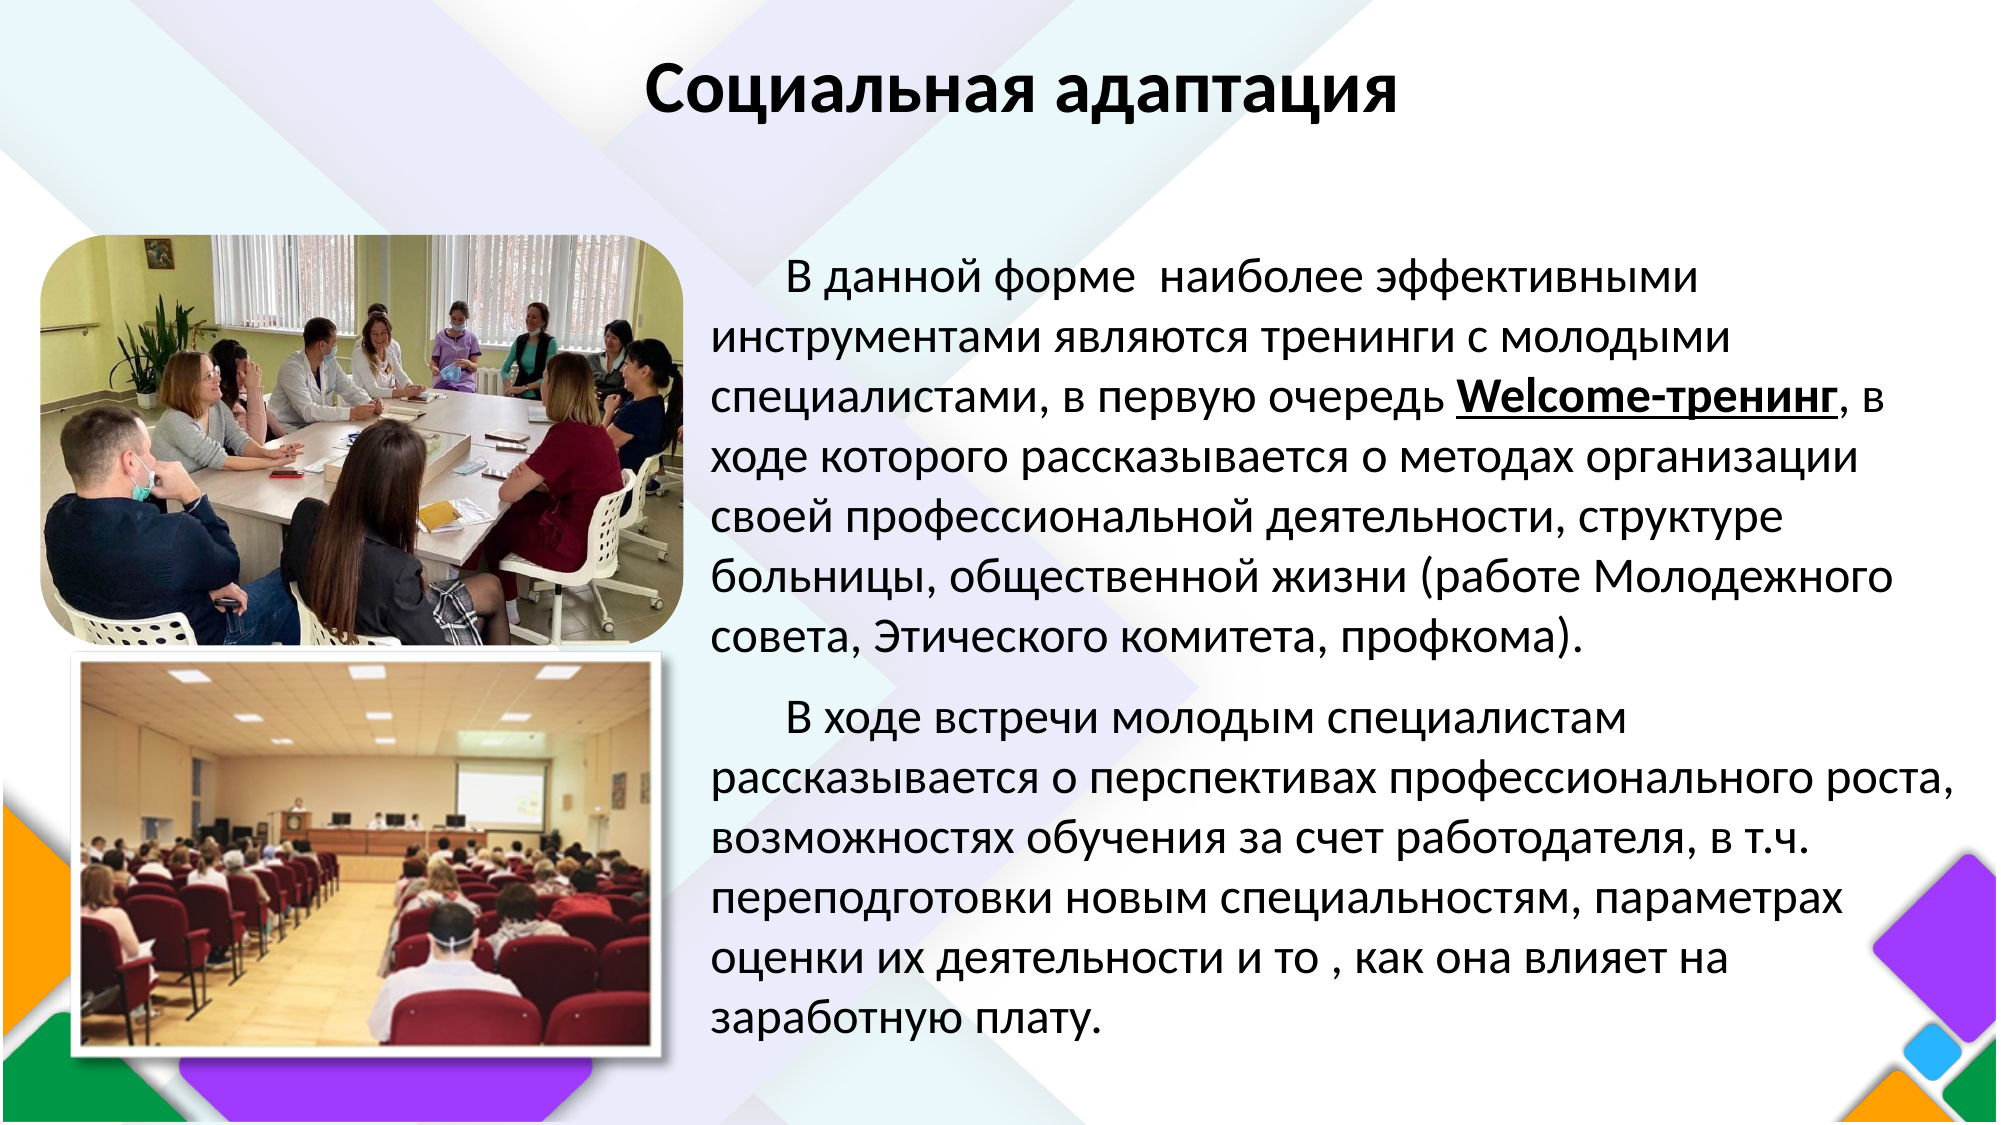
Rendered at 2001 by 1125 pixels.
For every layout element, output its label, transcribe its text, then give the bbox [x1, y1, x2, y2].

list В данной форме наиболее эффективными инструментами являются тренинги с молодыми специалистами, в первую очередь Welcome-тренинг, в ходе которого рассказывается о методах организации своей профессиональной деятельности, структуре больницы, общественной жизни (работе Молодежного совета, Этического комитета, профкома). В ходе встречи молодым специалистам рассказывается о перспективах профессионального роста, возможностях обучения за счет работодателя, в т.ч. переподготовки новым специальностям, параметрах оценки их деятельности и то , как она влияет на заработную плату. [695, 234, 1978, 1094]
title Социальная адаптация [379, 14, 1667, 163]
picture [1746, 833, 2000, 1122]
picture [3, 234, 684, 1122]
